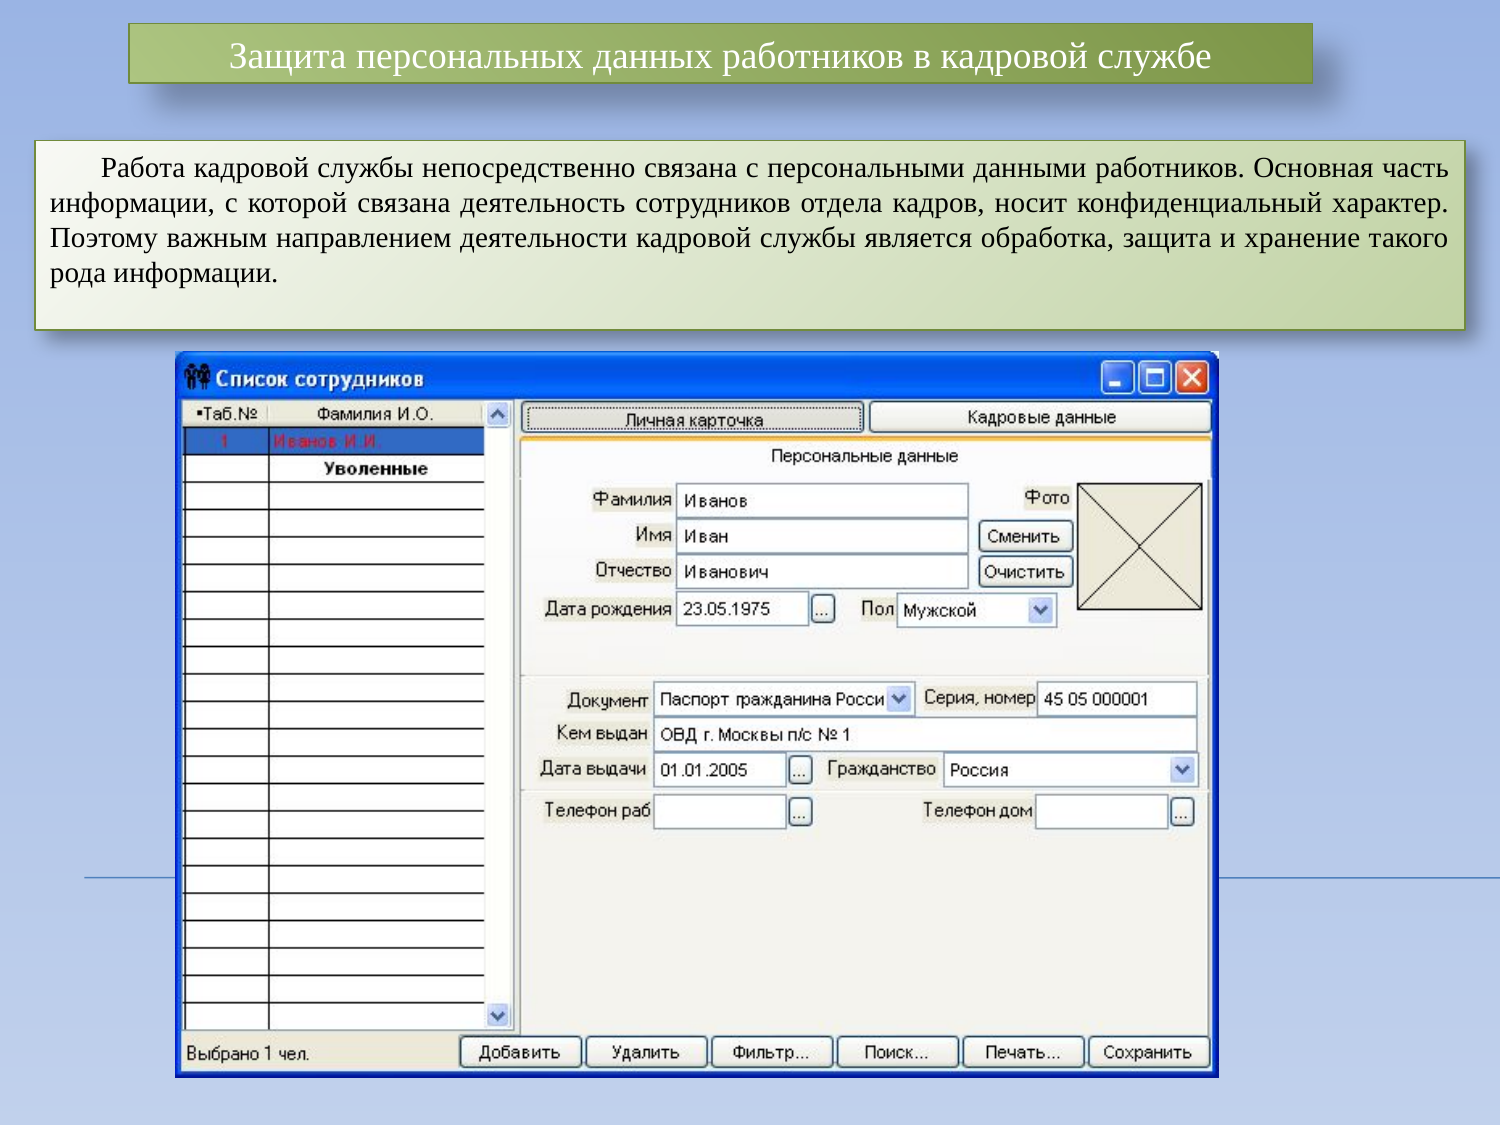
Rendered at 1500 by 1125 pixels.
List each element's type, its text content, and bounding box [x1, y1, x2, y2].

text_box Защита персональных данных работников в кадровой службе [128, 23, 1313, 84]
picture [175, 351, 1219, 1078]
text_box Работа кадровой службы непосредственно связана с персональными данными работников. Основная часть информации, с которой связана деятельность сотрудников отдела кадров, носит конфиденциальный характер. Поэтому важным направлением деятельности кадровой службы является обработка, защита и хранение такого рода информации. [34, 140, 1466, 331]
